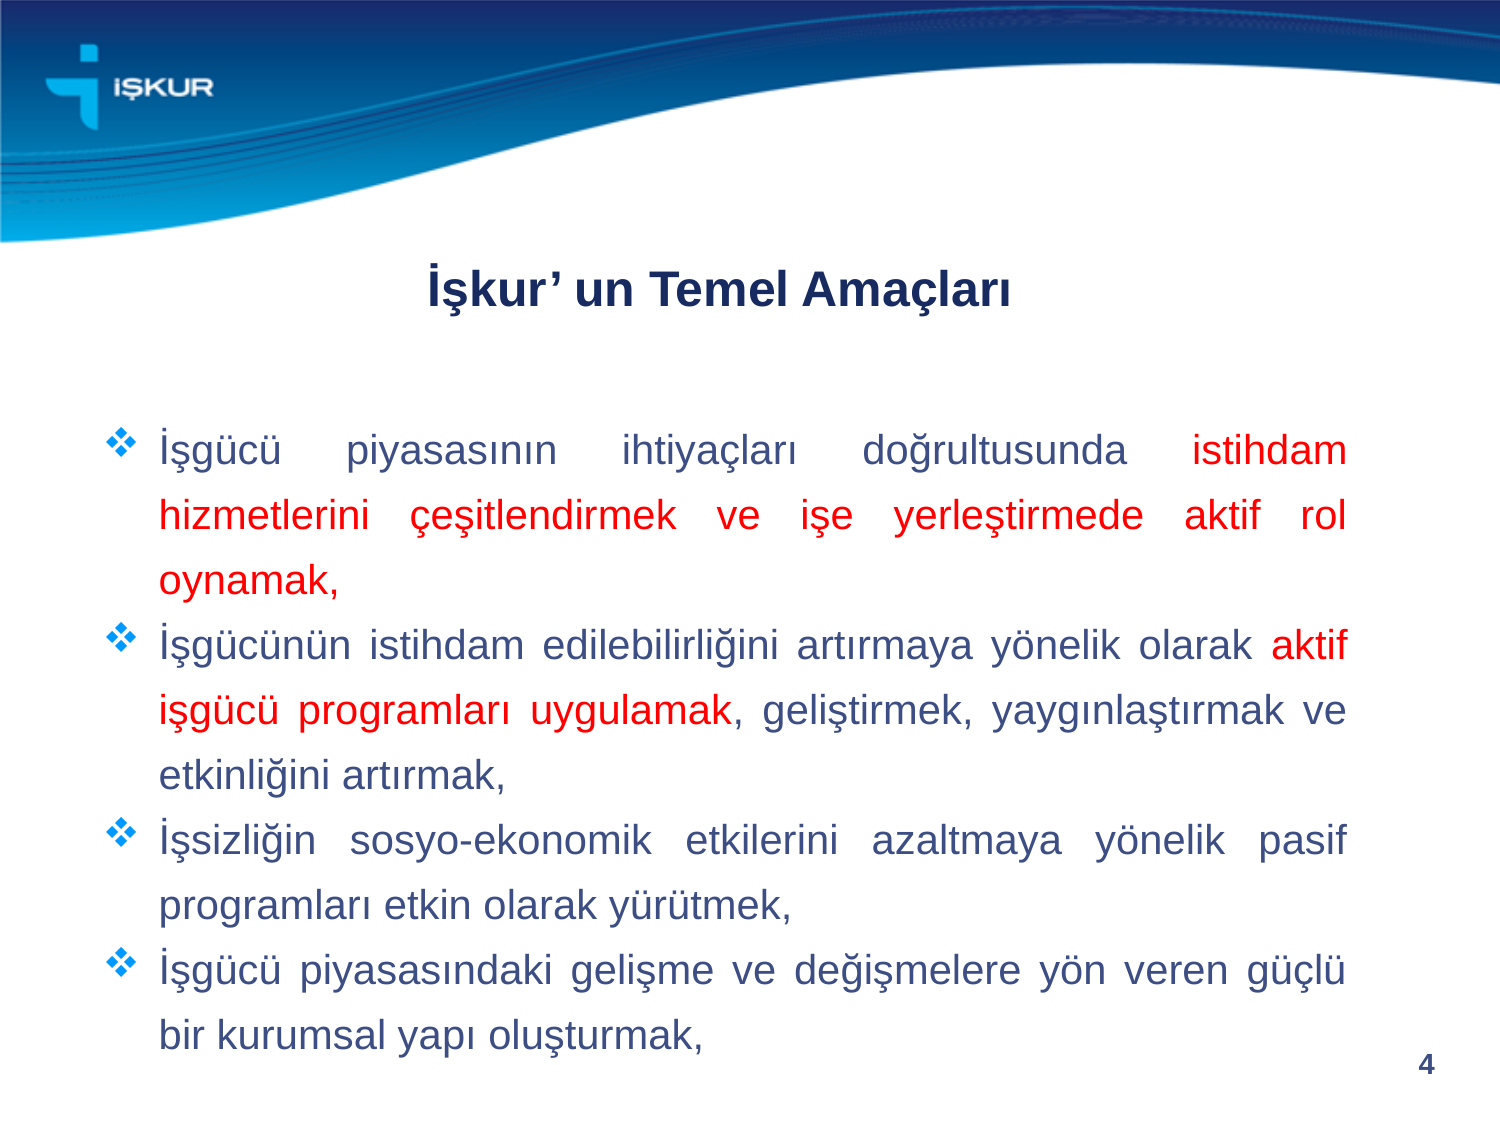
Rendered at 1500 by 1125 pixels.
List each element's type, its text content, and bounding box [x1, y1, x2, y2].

list İşgücü piyasasının ihtiyaçları doğrultusunda istihdam hizmetlerini çeşitlendirmek ve işe yerleştirmede aktif rol oynamak, İşgücünün istihdam edilebilirliğini artırmaya yönelik olarak aktif işgücü programları uygulamak, geliştirmek, yaygınlaştırmak ve etkinliğini artırmak, İşsizliğin sosyo-ekonomik etkilerini azaltmaya yönelik pasif programları etkin olarak yürütmek, İşgücü piyasasındaki gelişme ve değişmelere yön veren güçlü bir kurumsal yapı oluşturmak, [87, 399, 1363, 1010]
title İşkur’ un Temel Amaçları [76, 211, 1365, 362]
picture [0, 0, 1500, 1125]
slide_number 4 [1364, 1037, 1451, 1113]
